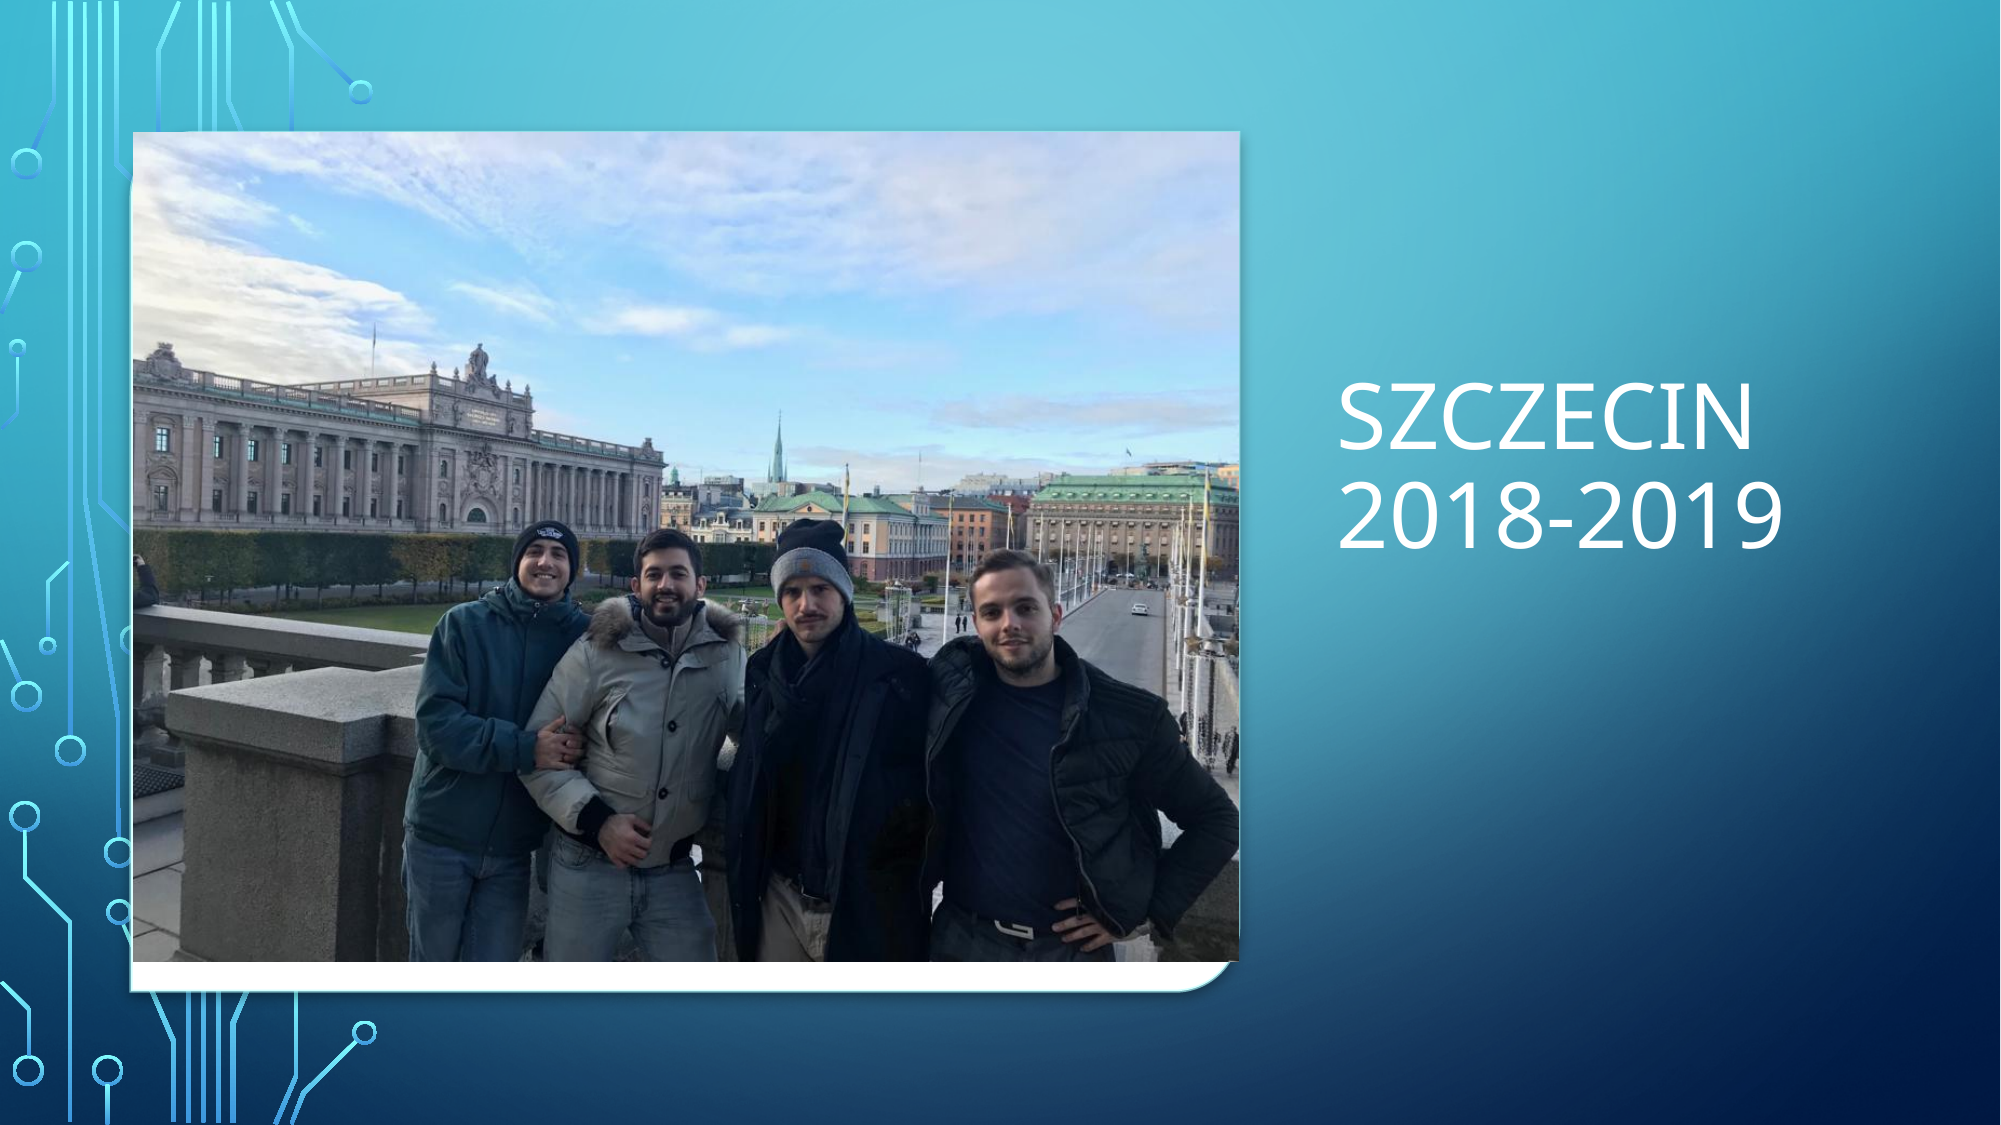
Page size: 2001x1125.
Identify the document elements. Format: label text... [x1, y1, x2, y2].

picture [132, 132, 1239, 962]
text_box [129, 179, 1231, 993]
title SZCZECIN 2018-2019 [1321, 182, 1895, 576]
